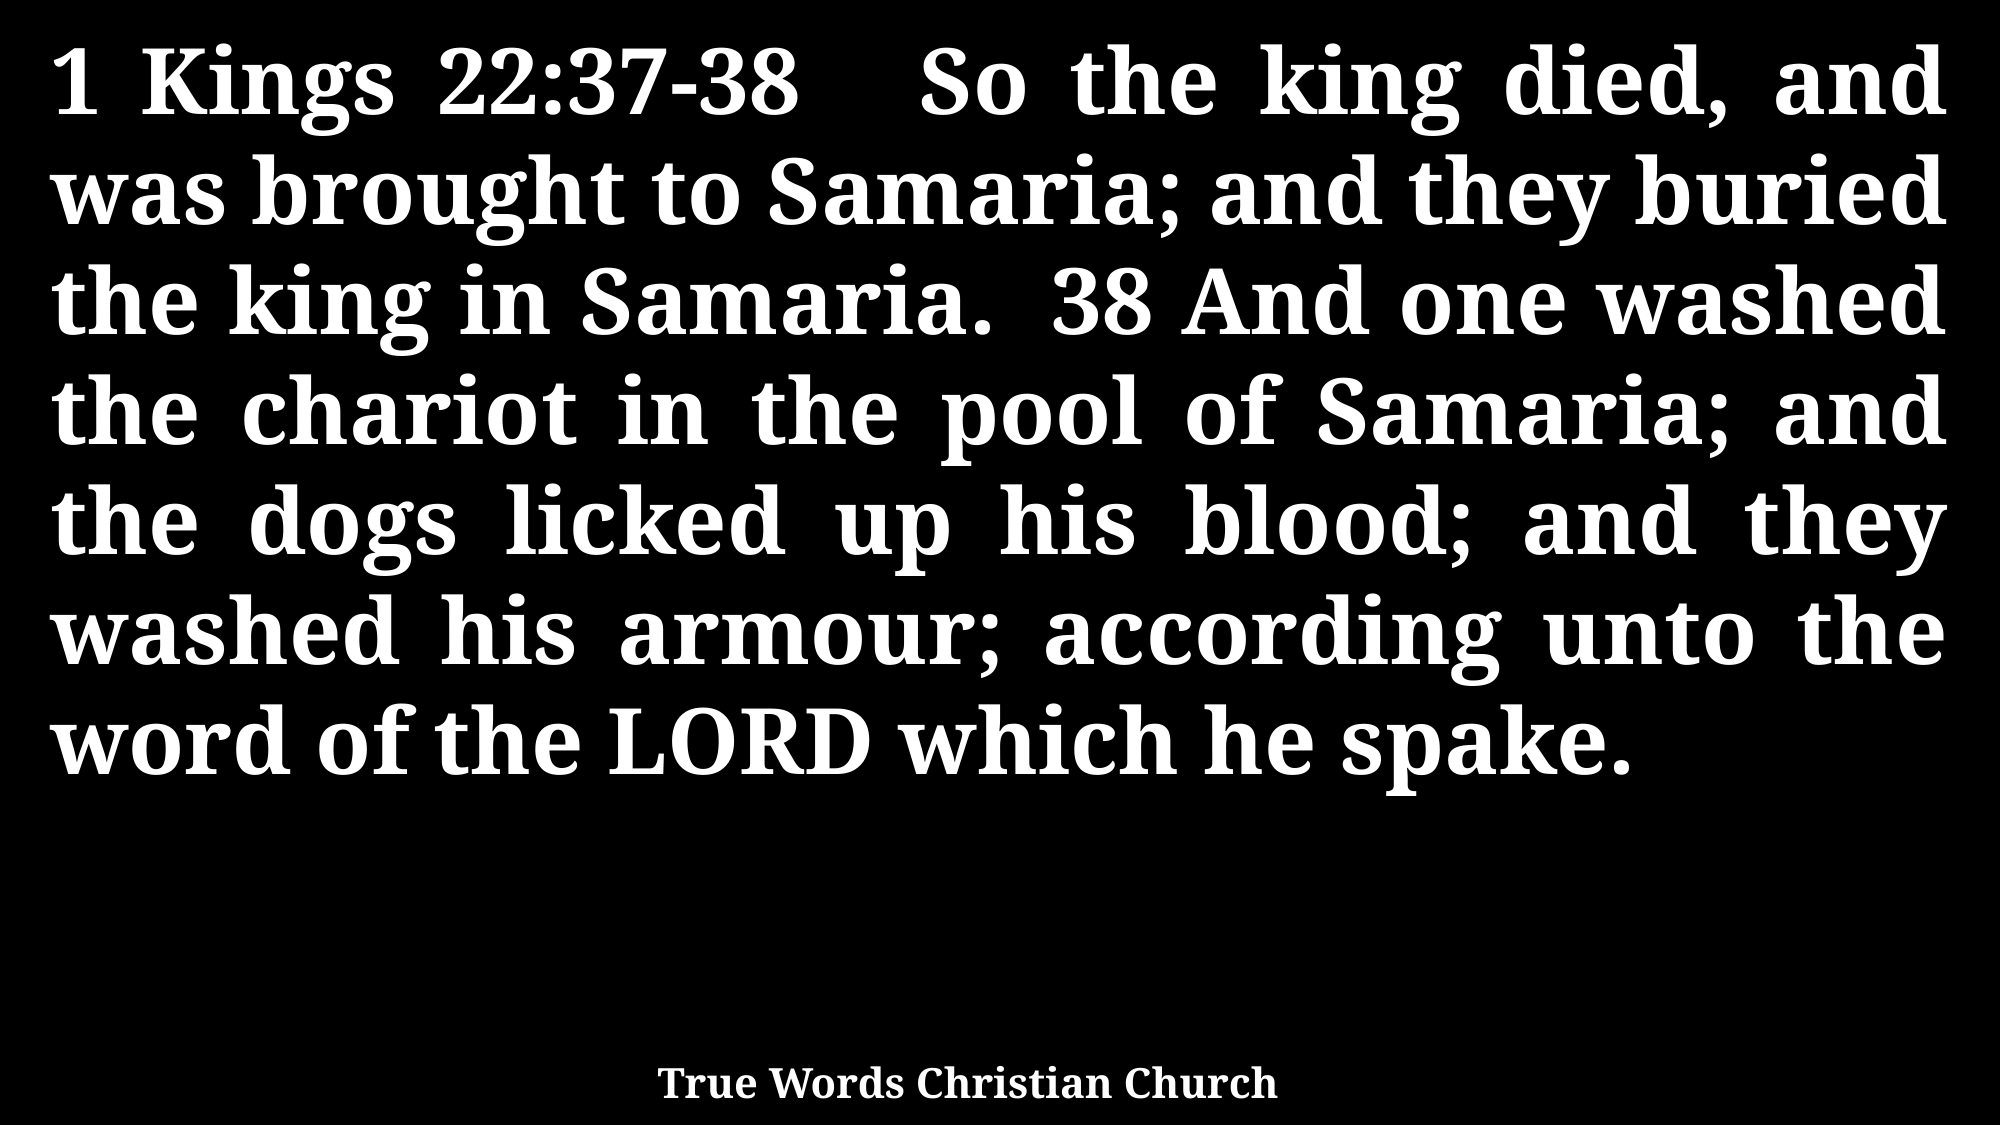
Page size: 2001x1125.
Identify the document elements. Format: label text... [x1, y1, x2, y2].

text_box True Words Christian Church [642, 1049, 1294, 1114]
text_box 1 Kings 22:37-38 So the king died, and was brought to Samaria; and they buried the king in Samaria. 38 And one washed the chariot in the pool of Samaria; and the dogs licked up his blood; and they washed his armour; according unto the word of the LORD which he spake. [35, 15, 1965, 801]
